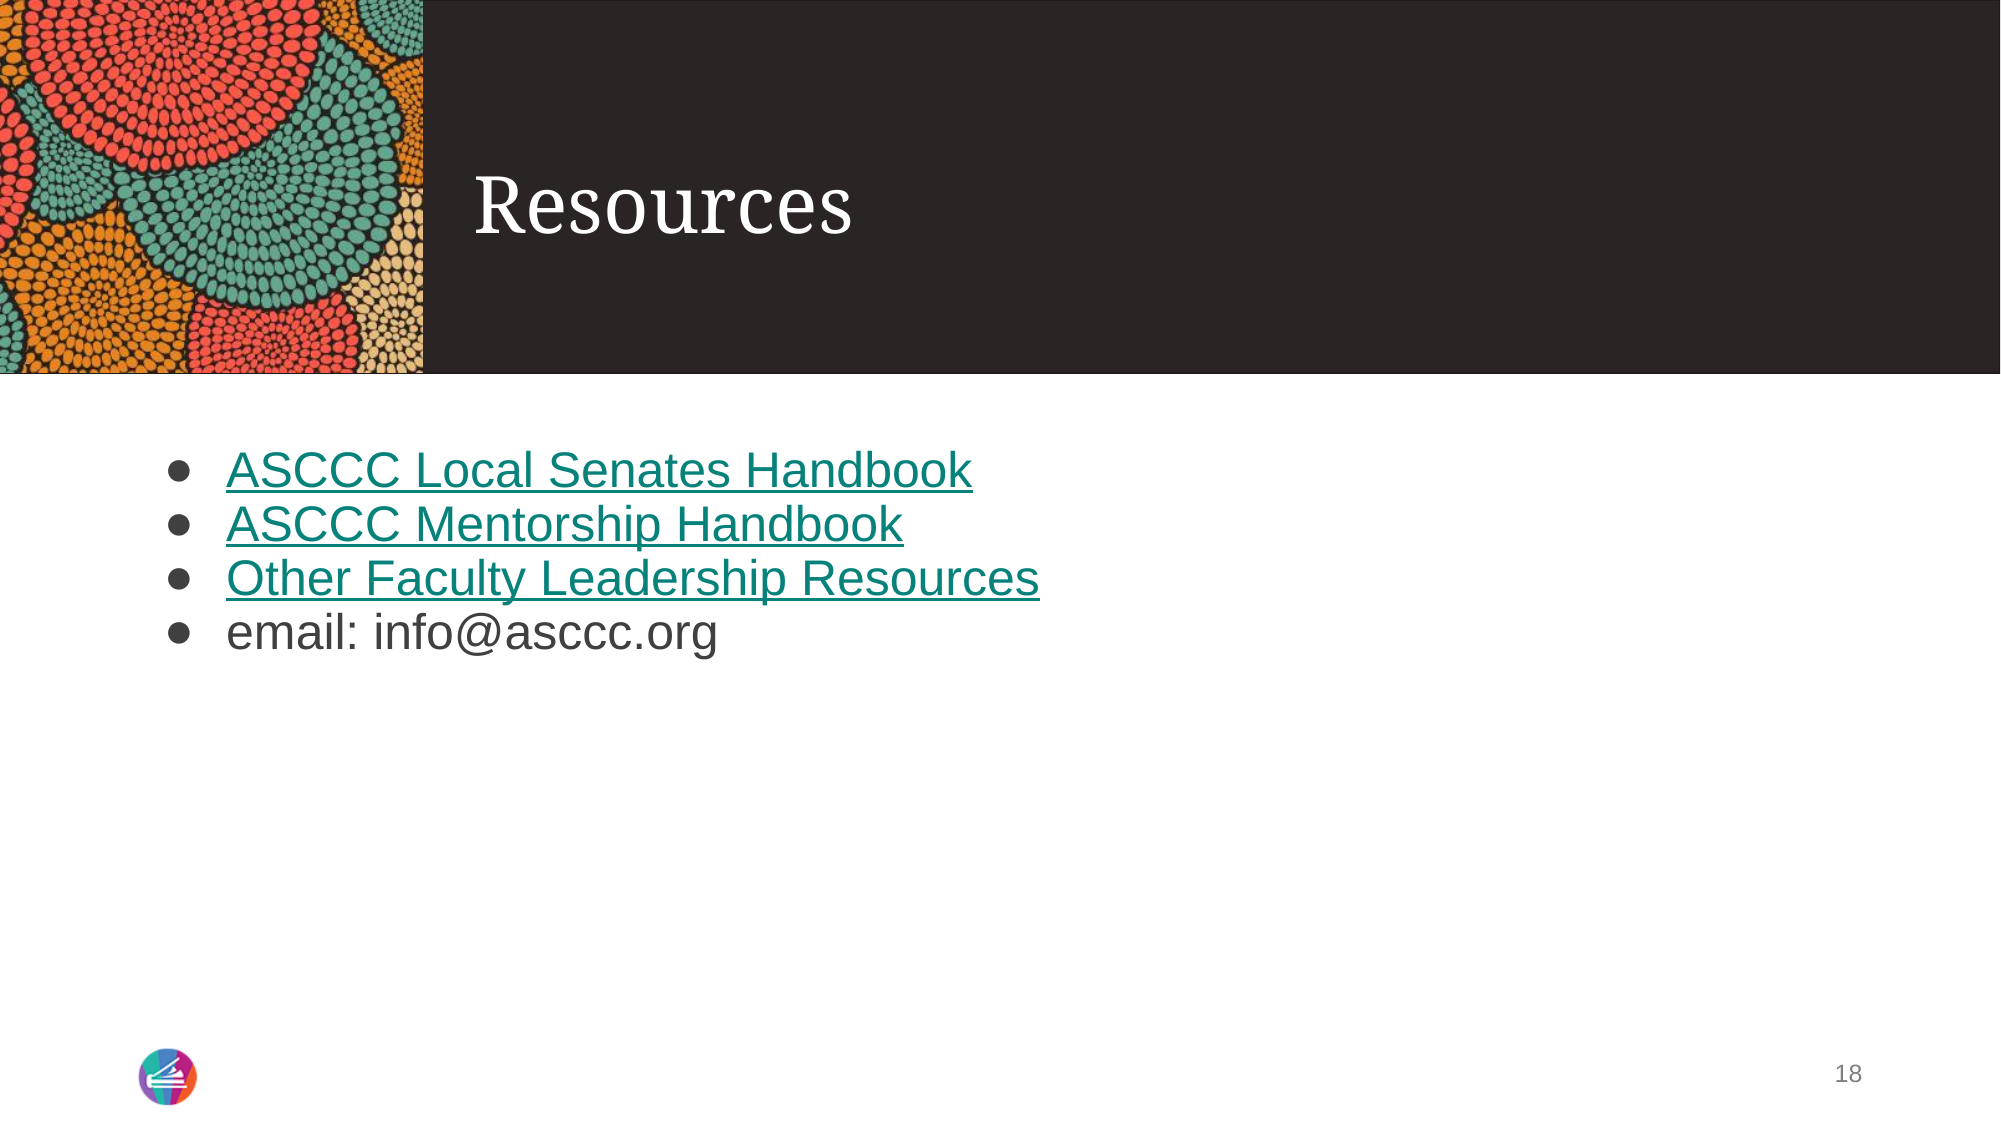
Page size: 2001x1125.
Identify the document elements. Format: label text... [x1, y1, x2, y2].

picture [0, 0, 423, 373]
slide_number ‹#› [1712, 1042, 1863, 1103]
title Resources [458, 66, 1863, 343]
picture [136, 1046, 199, 1108]
list ASCCC Local Senates Handbook ASCCC Mentorship Handbook Other Faculty Leadership Resources email: info@asccc.org [136, 436, 1863, 1023]
